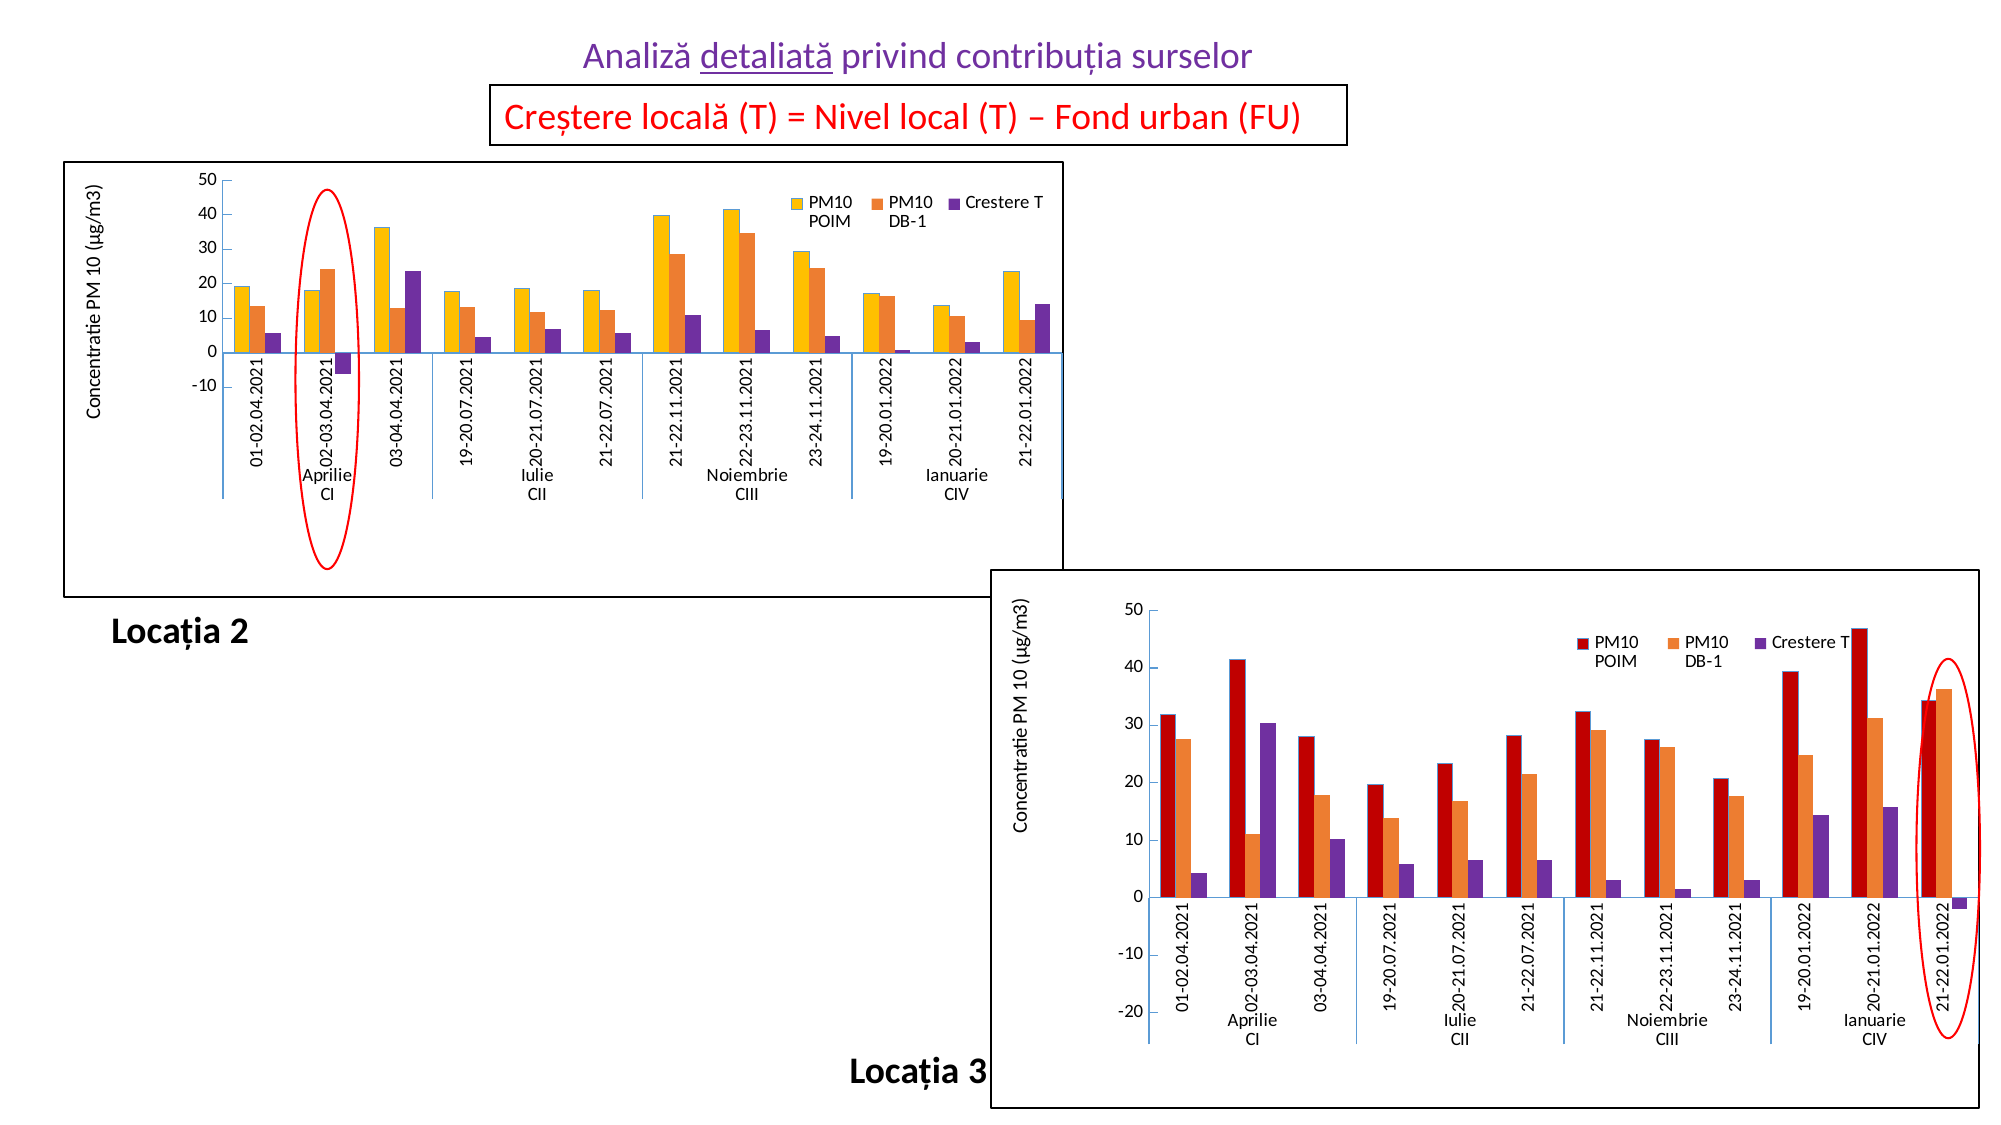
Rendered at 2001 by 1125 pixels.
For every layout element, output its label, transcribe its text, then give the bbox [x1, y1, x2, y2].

text_box Creștere locală (T) = Nivel local (T) – Fond urban (FU) [489, 84, 1348, 146]
text_box Locația 3 [834, 1038, 990, 1099]
text_box Locația 2 [96, 599, 264, 658]
chart [63, 160, 1980, 1110]
text_box Analiză detaliată privind contribuția surselor [568, 24, 1269, 84]
